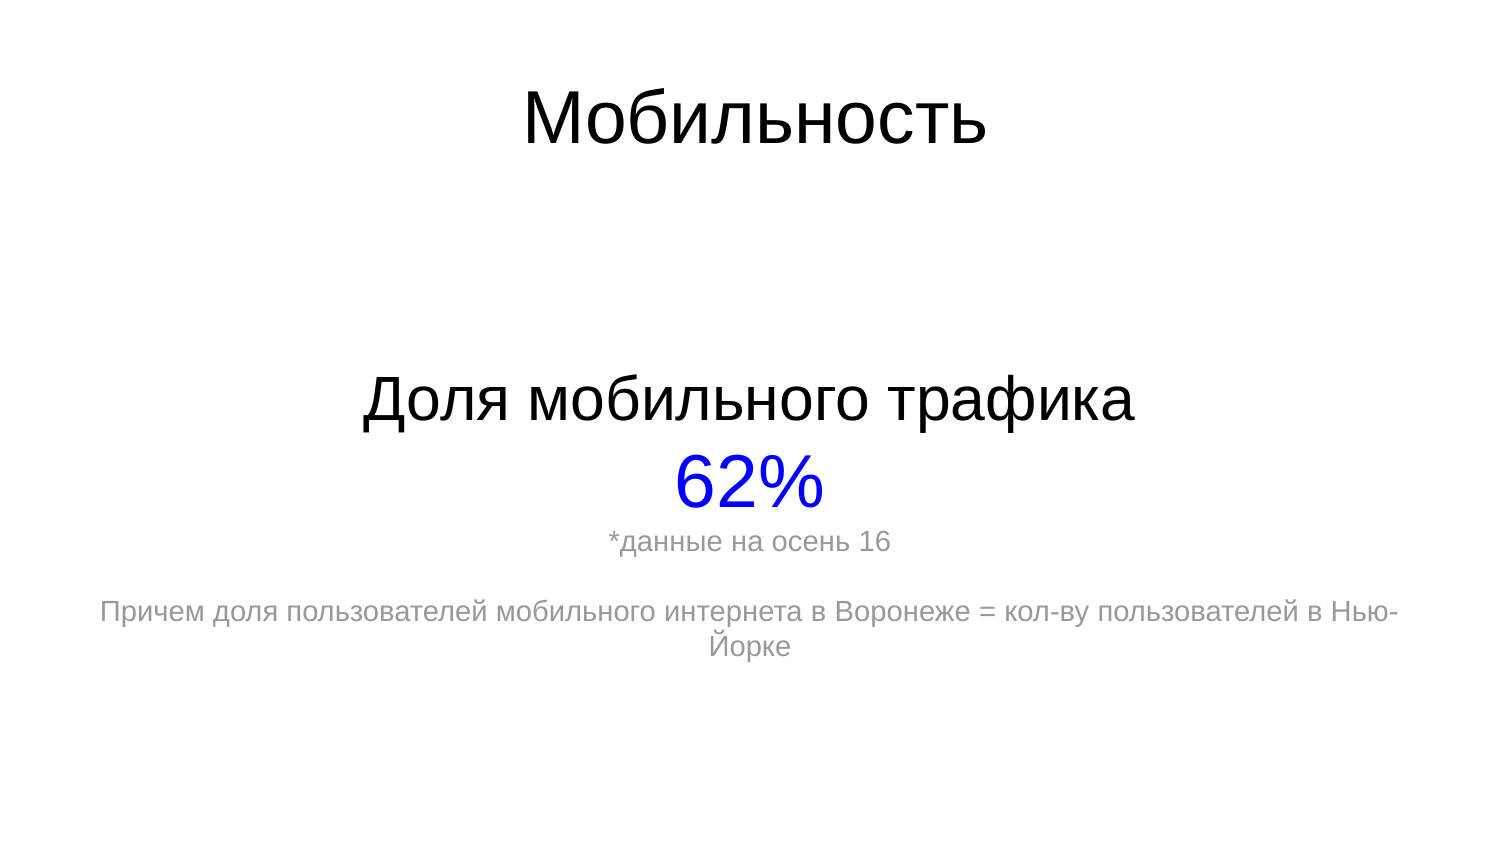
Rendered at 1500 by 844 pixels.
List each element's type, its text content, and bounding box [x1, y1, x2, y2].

title Мобильность [66, 38, 1465, 174]
subtitle Доля мобильного трафика 62% *данные на осень 16 Причем доля пользователей мобильного интернета в Воронеже = кол-ву пользователей в Нью-Йорке [51, 252, 1449, 793]
